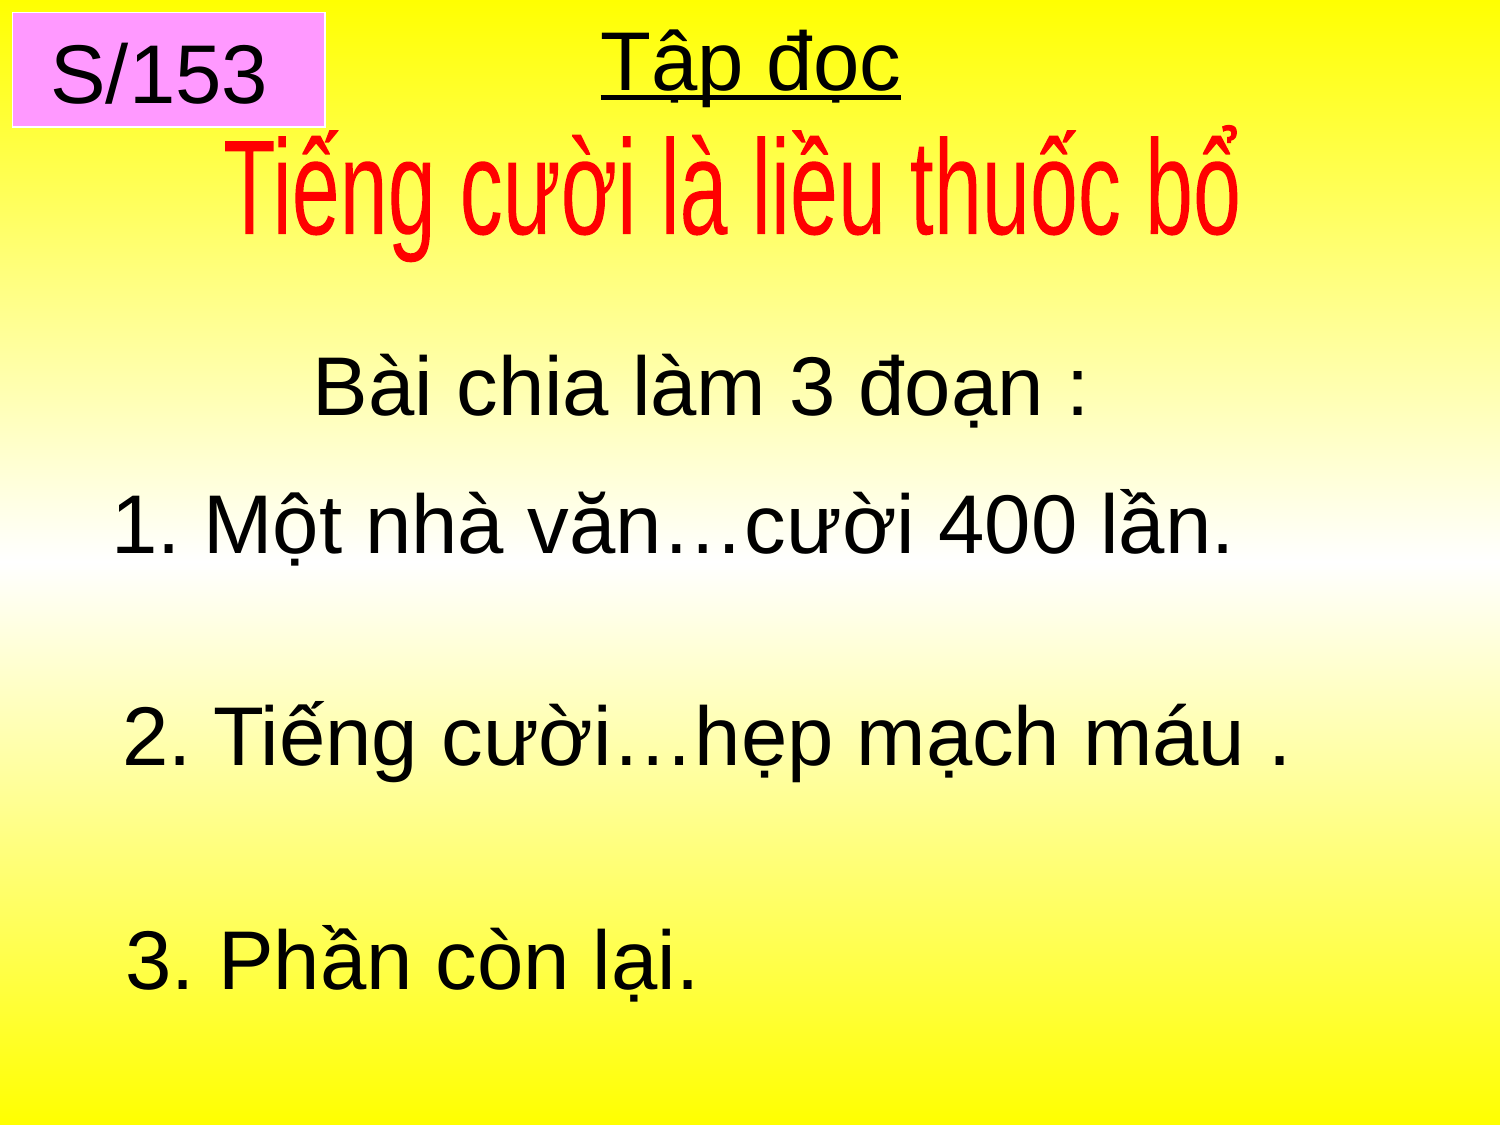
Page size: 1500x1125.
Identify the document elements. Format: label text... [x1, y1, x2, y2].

text_box Bài chia làm 3 đoạn : [274, 324, 1163, 440]
text_box 1. Một nhà văn…cười 400 lần. [49, 462, 1475, 578]
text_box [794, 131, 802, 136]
text_box 3. Phần còn lại. [87, 898, 813, 1014]
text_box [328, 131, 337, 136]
text_box Tập đọc [562, 0, 975, 115]
text_box 2. Tiếng cười…hẹp mạch máu . [37, 675, 1500, 790]
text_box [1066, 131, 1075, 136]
text_box S/153 [12, 12, 325, 128]
text_box Đoạn 2 [1223, 125, 1236, 136]
